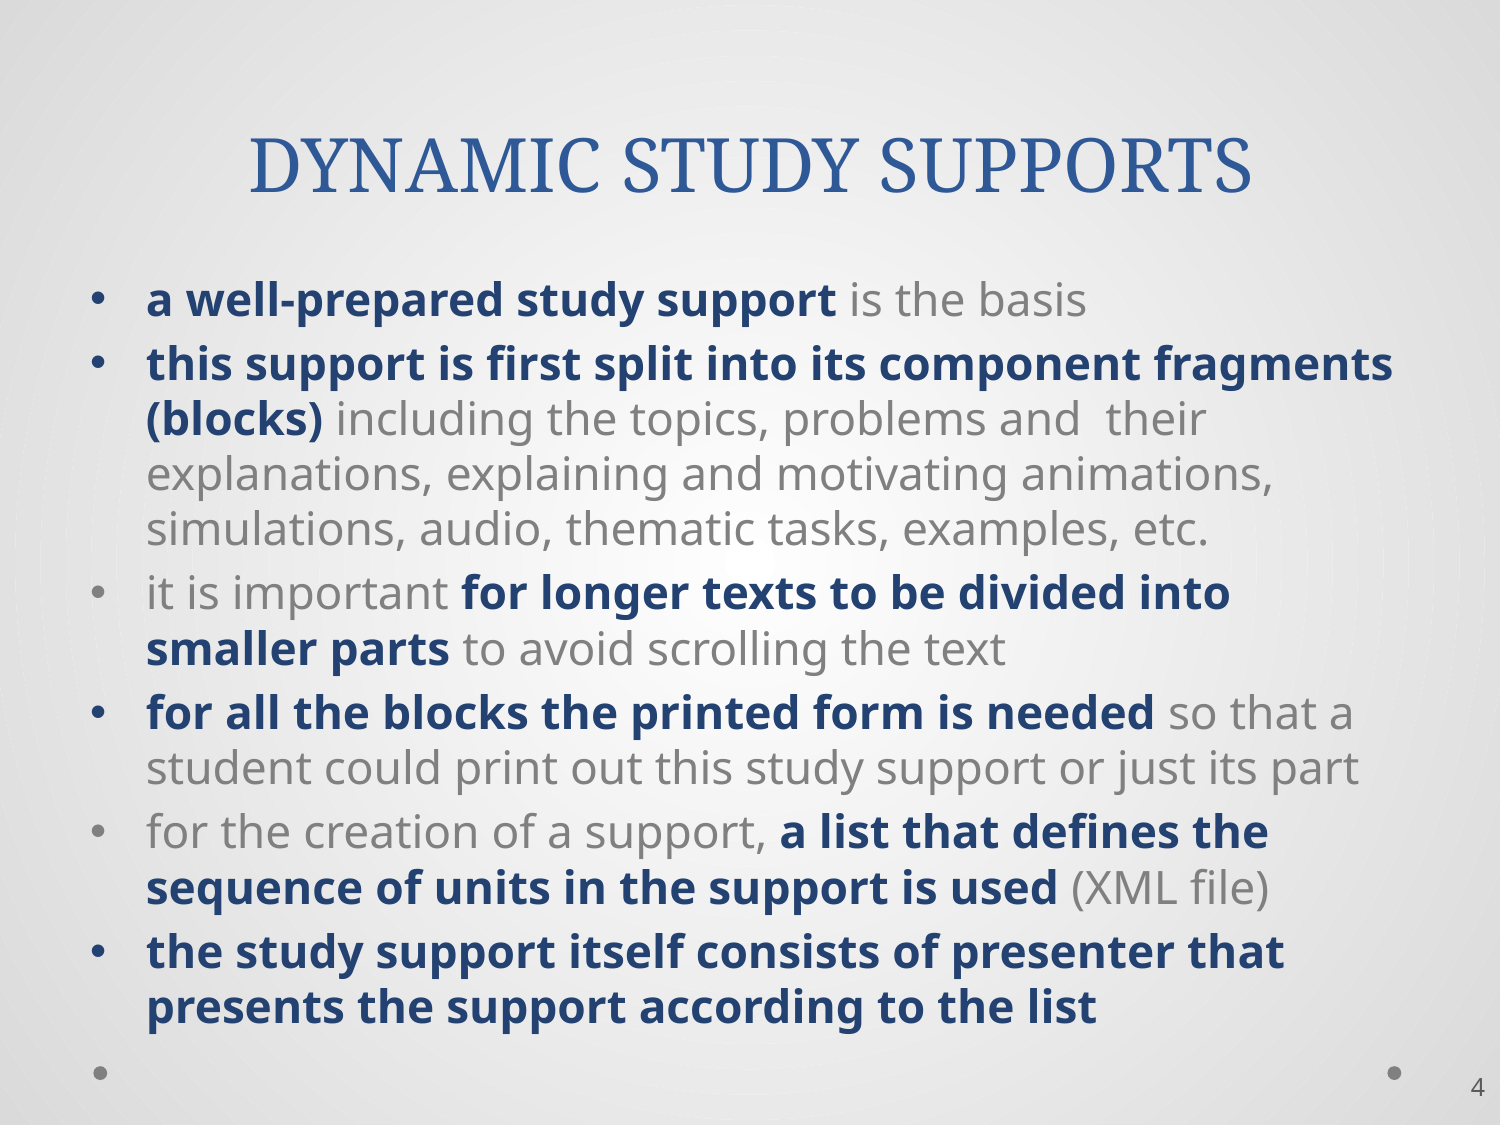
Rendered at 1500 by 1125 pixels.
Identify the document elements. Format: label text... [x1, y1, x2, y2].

title dynamic study supports [76, 42, 1427, 216]
text_box 4 [1411, 1058, 1500, 1119]
list a well-prepared study support is the basis this support is first split into its component fragments (blocks) including the topics, problems and their explanations, explaining and motivating animations, simulations, audio, thematic tasks, examples, etc. it is important for longer texts to be divided into smaller parts to avoid scrolling the text for all the blocks the printed form is needed so that a student could print out this study support or just its part for the creation of a support, a list that defines the sequence of units in the support is used (XML file) the study support itself consists of presenter that presents the support according to the list [75, 262, 1425, 1083]
